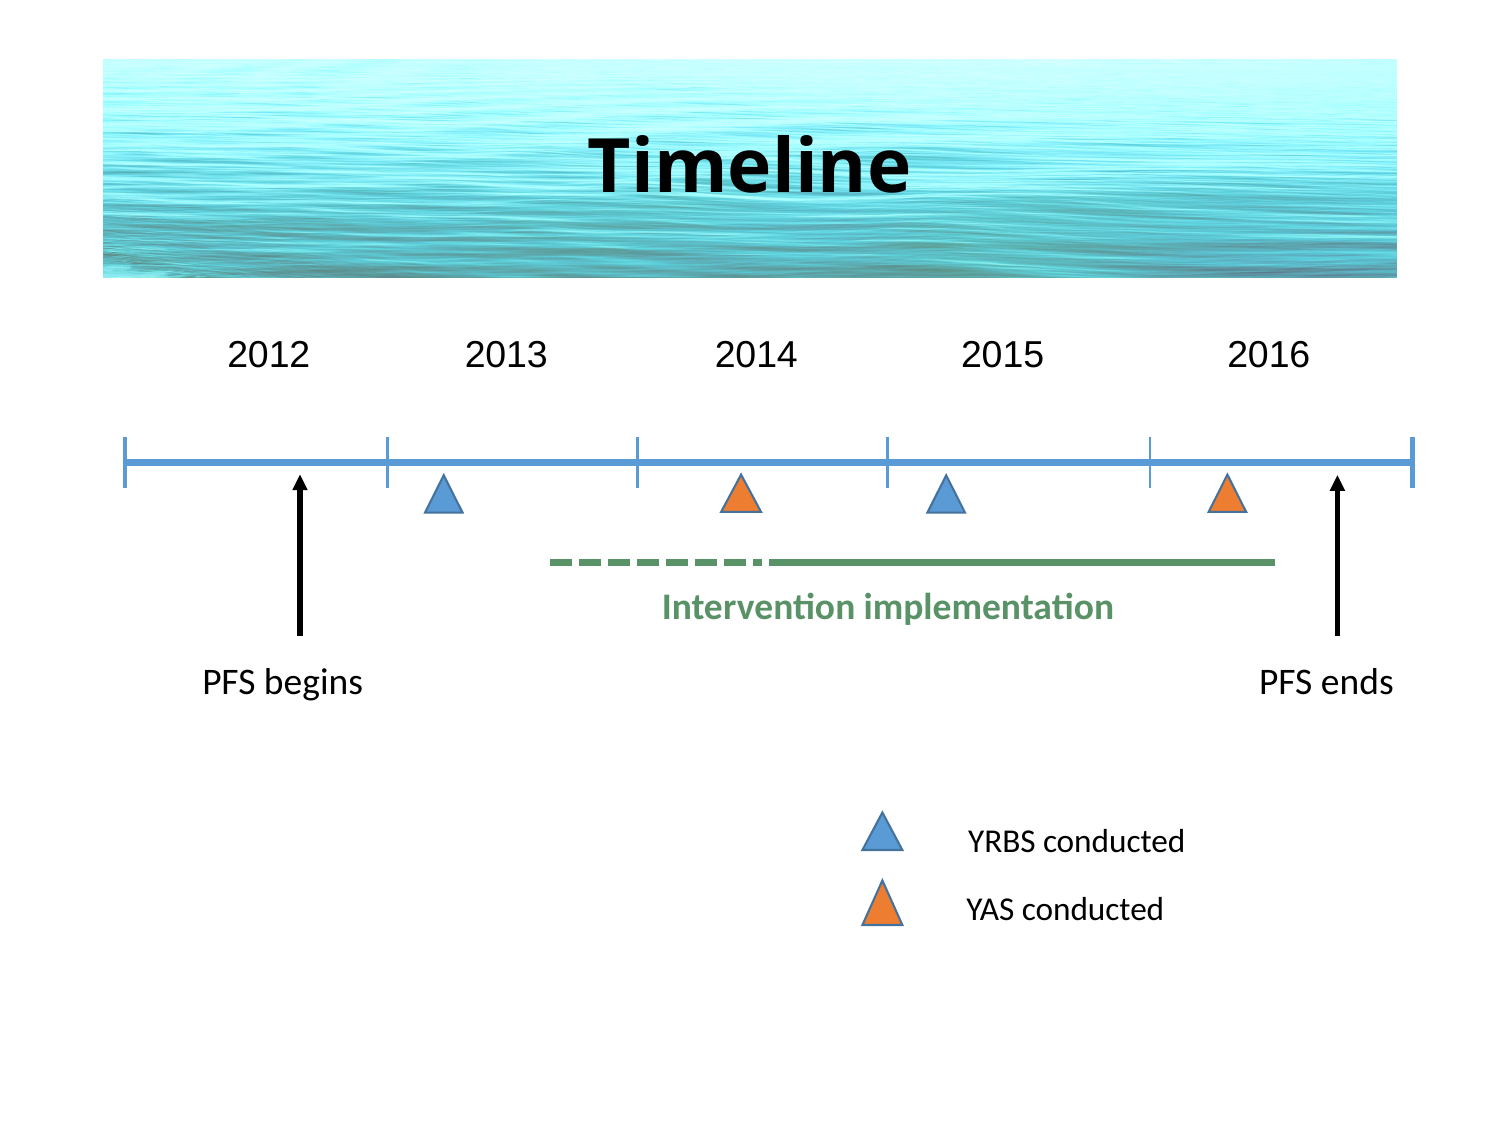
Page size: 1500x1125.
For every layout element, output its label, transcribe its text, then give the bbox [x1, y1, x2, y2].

text_box 2015 [946, 323, 1072, 383]
text_box 2014 [699, 323, 825, 383]
list [103, 299, 1397, 1014]
text_box 2012 [212, 323, 338, 383]
text_box [1207, 472, 1248, 513]
text_box YAS conducted [951, 880, 1287, 935]
text_box 2013 [450, 323, 575, 383]
title Timeline [103, 59, 1397, 278]
text_box [925, 472, 967, 514]
text_box [719, 472, 763, 513]
text_box Intervention implementation [647, 574, 1260, 635]
text_box [860, 810, 905, 852]
text_box PFS begins [187, 649, 425, 710]
text_box PFS ends [1244, 649, 1482, 710]
text_box YRBS conducted [953, 811, 1289, 867]
text_box [860, 877, 904, 927]
text_box [423, 472, 465, 514]
text_box 2016 [1212, 323, 1338, 383]
